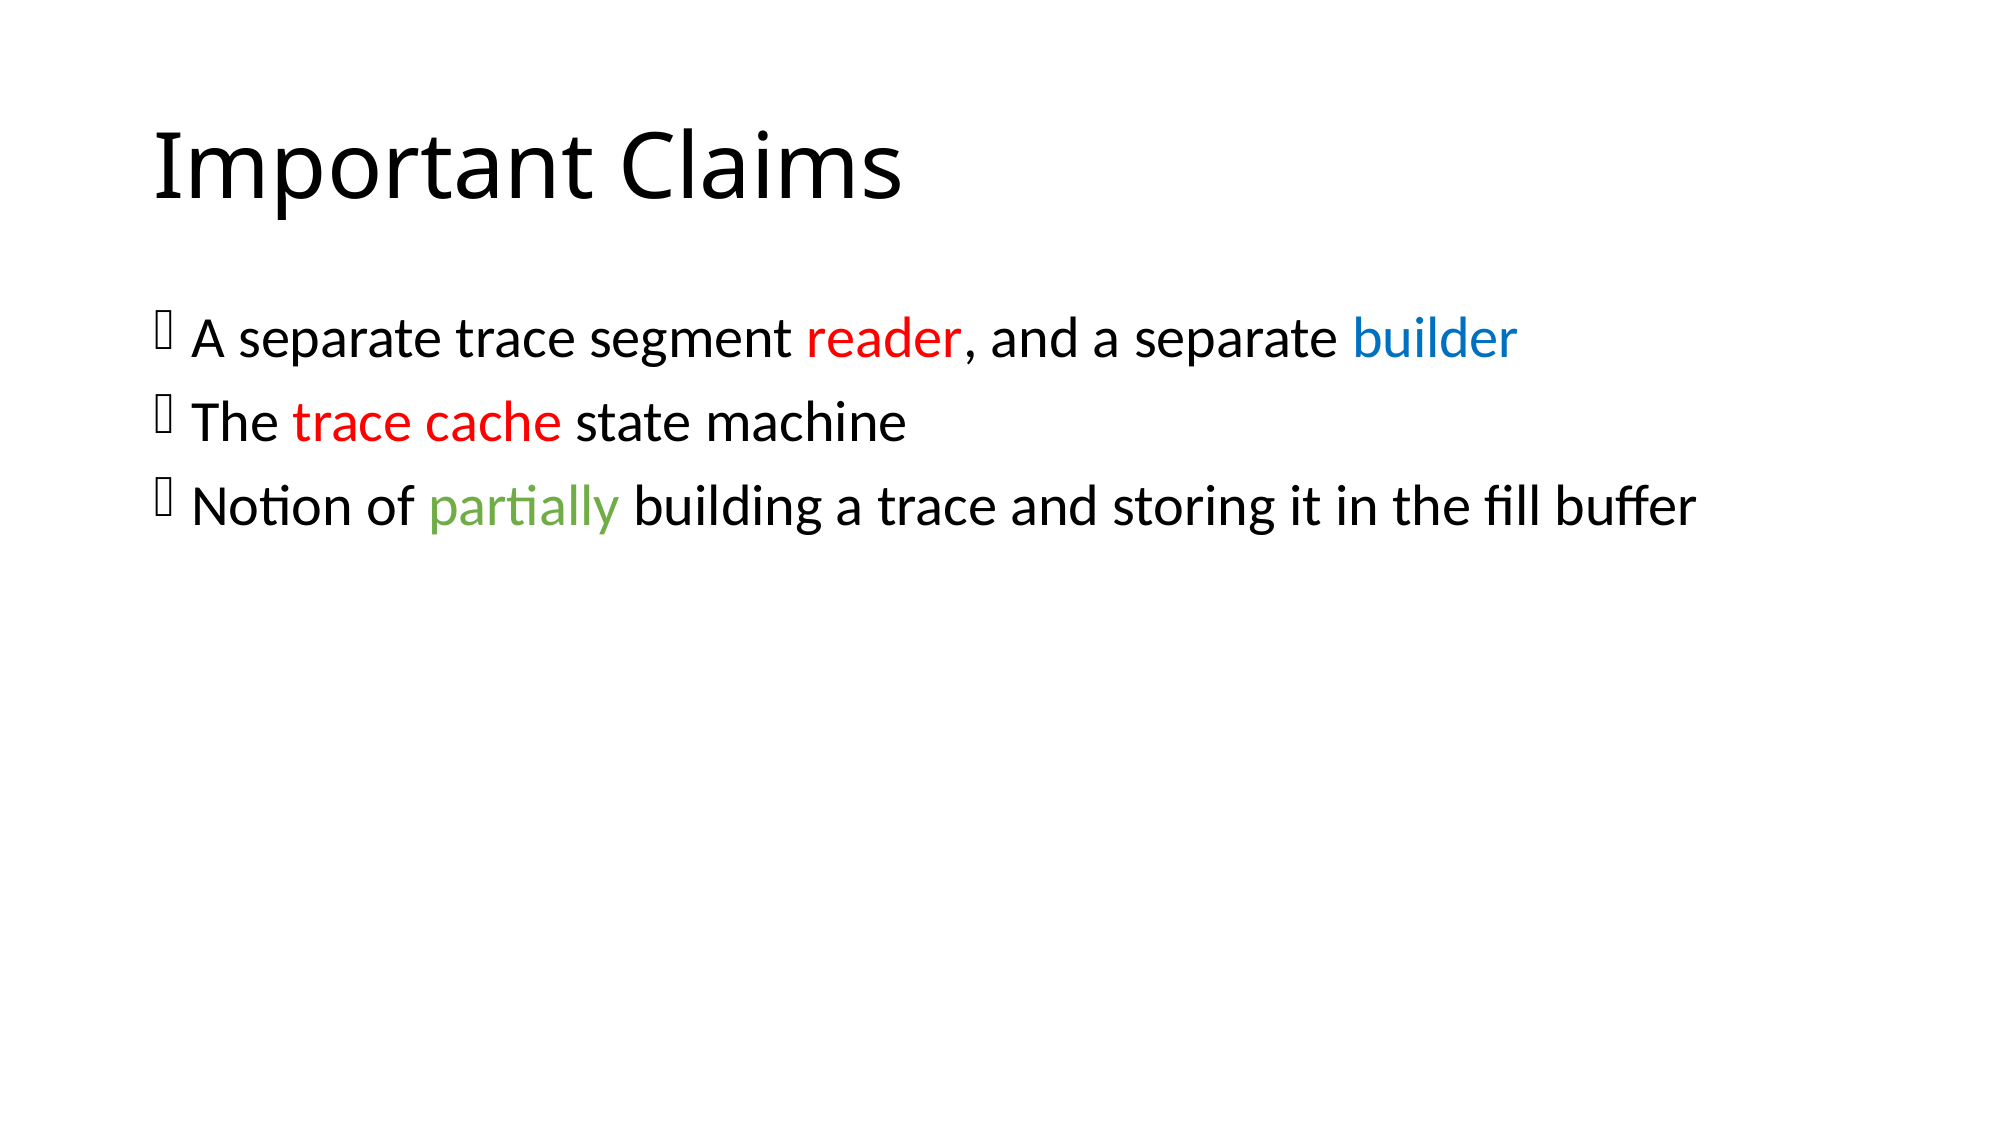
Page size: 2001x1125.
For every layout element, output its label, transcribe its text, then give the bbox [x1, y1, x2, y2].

list A separate trace segment reader, and a separate builder The trace cache state machine Notion of partially building a trace and storing it in the fill buffer [138, 299, 1864, 1014]
title Important Claims [138, 60, 1864, 278]
